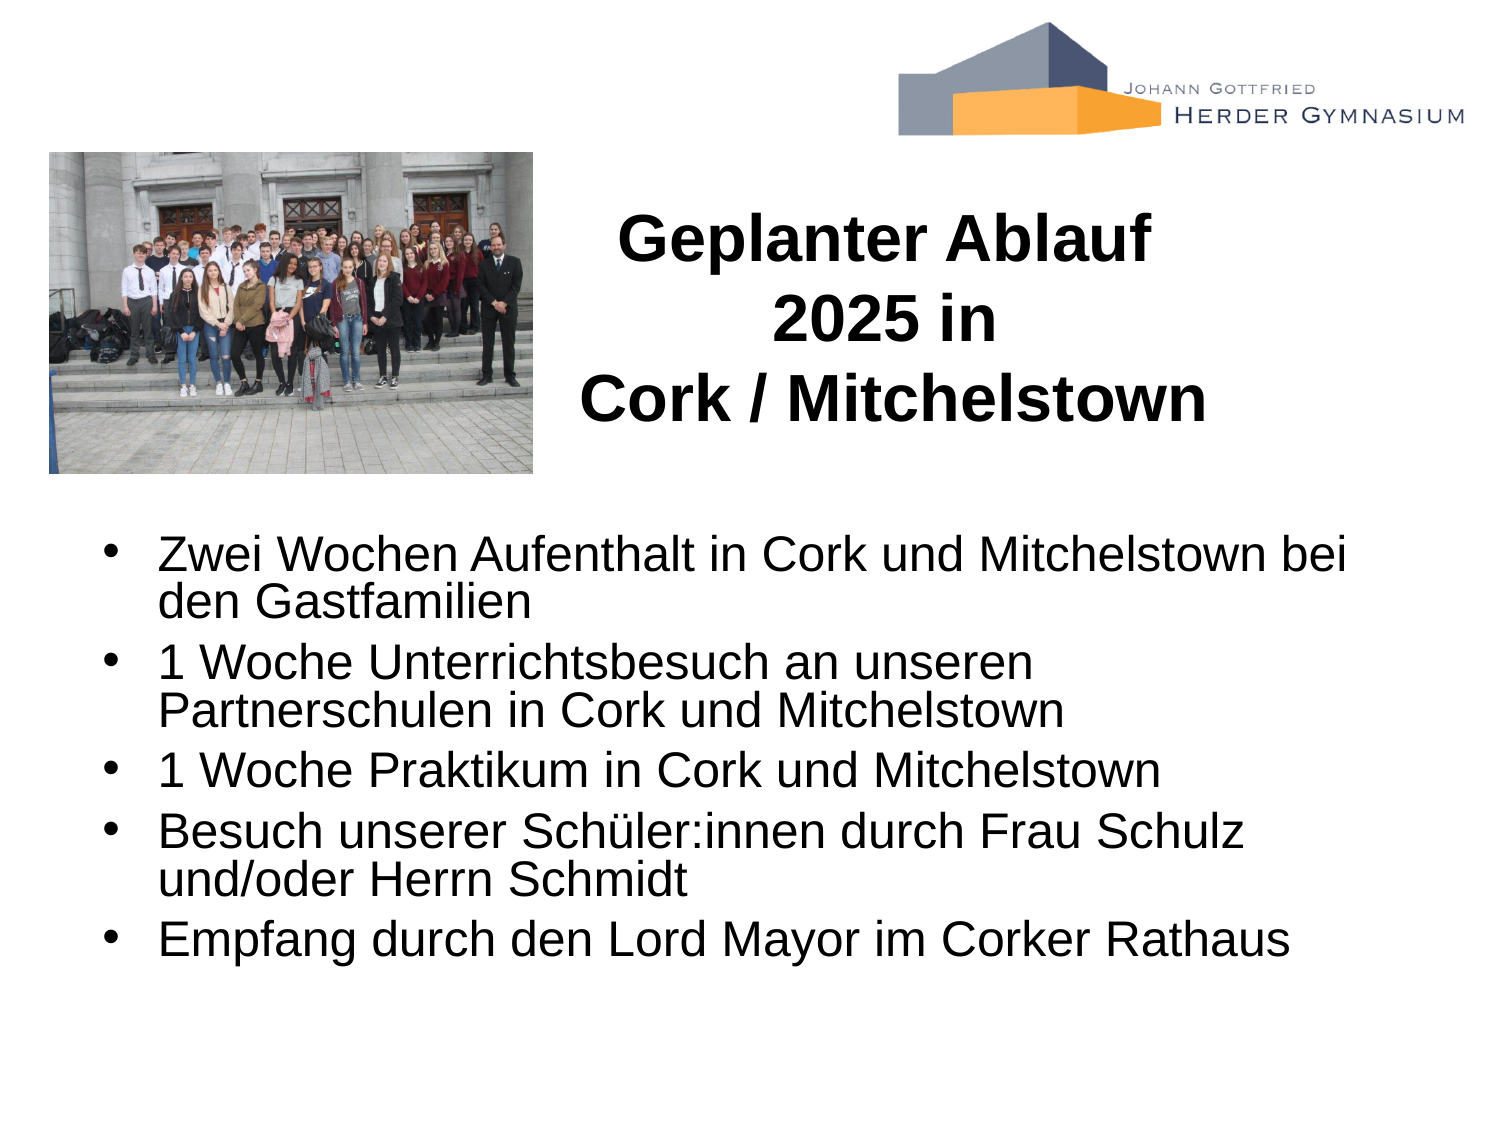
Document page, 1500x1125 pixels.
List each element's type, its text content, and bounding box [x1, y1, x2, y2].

text_box Zwei Wochen Aufenthalt in Cork und Mitchelstown bei den Gastfamilien 1 Woche Unterrichtsbesuch an unseren Partnerschulen in Cork und Mitchelstown 1 Woche Praktikum in Cork und Mitchelstown Besuch unserer Schüler:innen durch Frau Schulz und/oder Herrn Schmidt Empfang durch den Lord Mayor im Corker Rathaus [87, 525, 1388, 1094]
picture [891, 18, 1469, 141]
picture [49, 151, 533, 474]
text_box Geplanter Ablauf 2025 in Cork / Mitchelstown [533, 255, 1370, 374]
